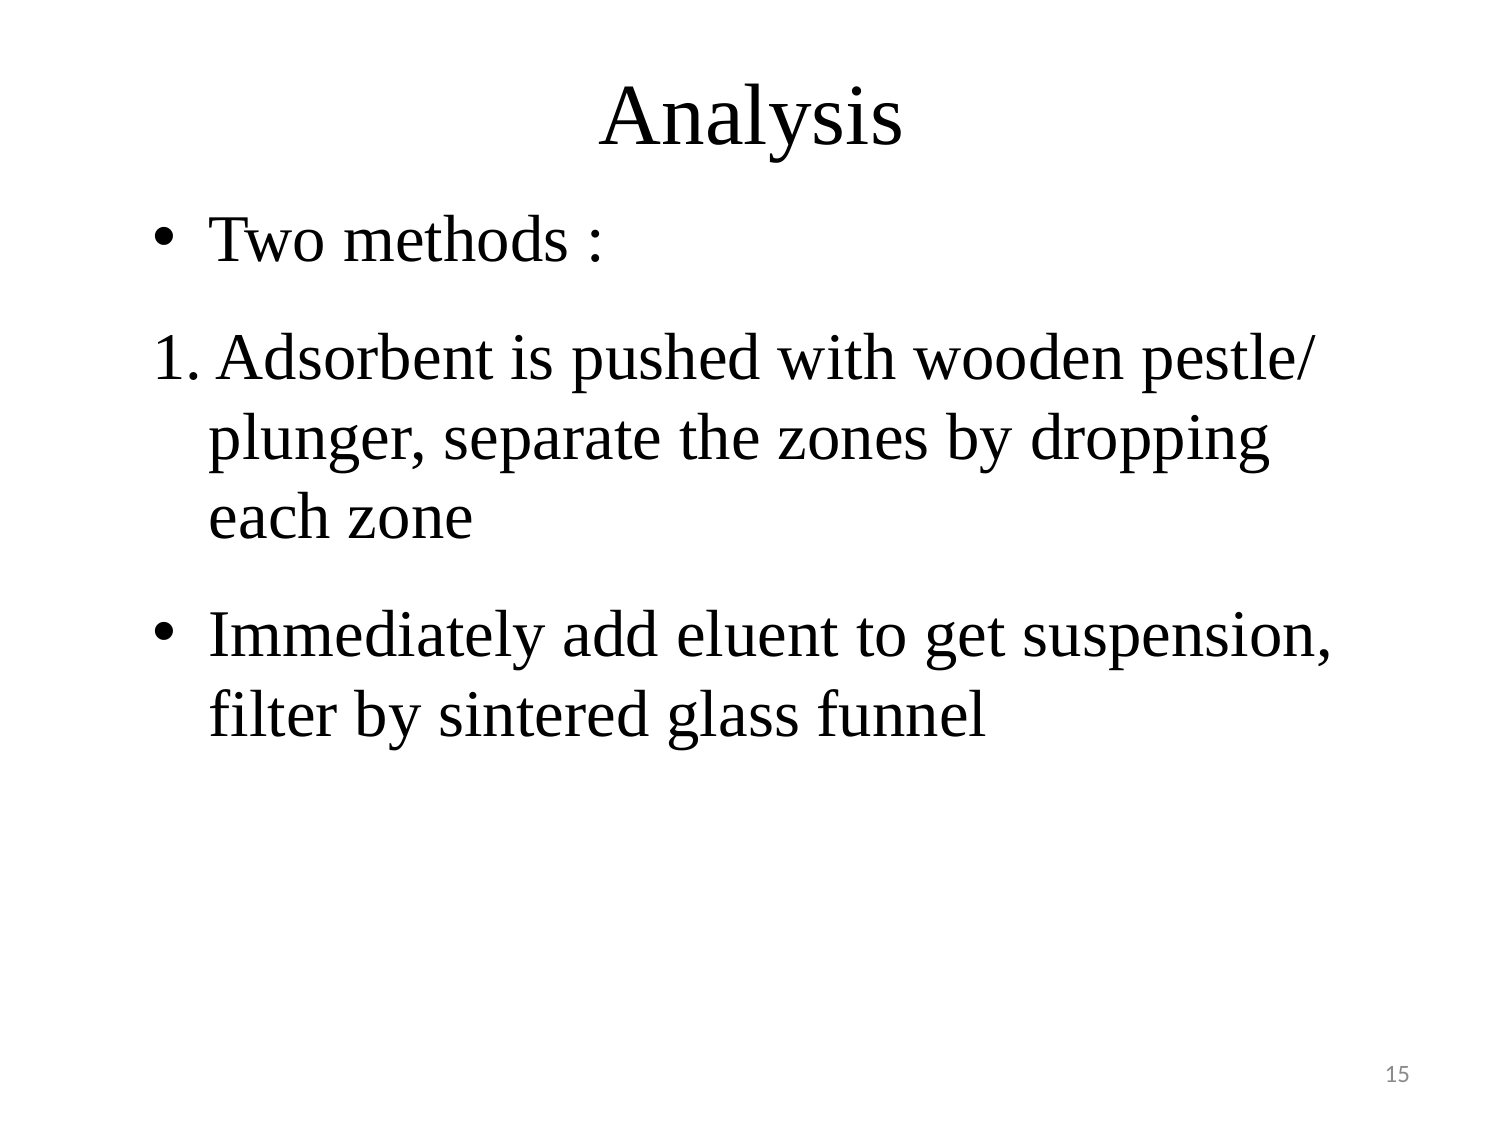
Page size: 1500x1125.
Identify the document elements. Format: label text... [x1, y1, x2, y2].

list Two methods : 1. Adsorbent is pushed with wooden pestle/ plunger, separate the zones by dropping each zone Immediately add eluent to get suspension, filter by sintered glass funnel [137, 187, 1363, 1000]
slide_number 15 [1074, 1042, 1425, 1103]
title Analysis [87, 50, 1438, 171]
